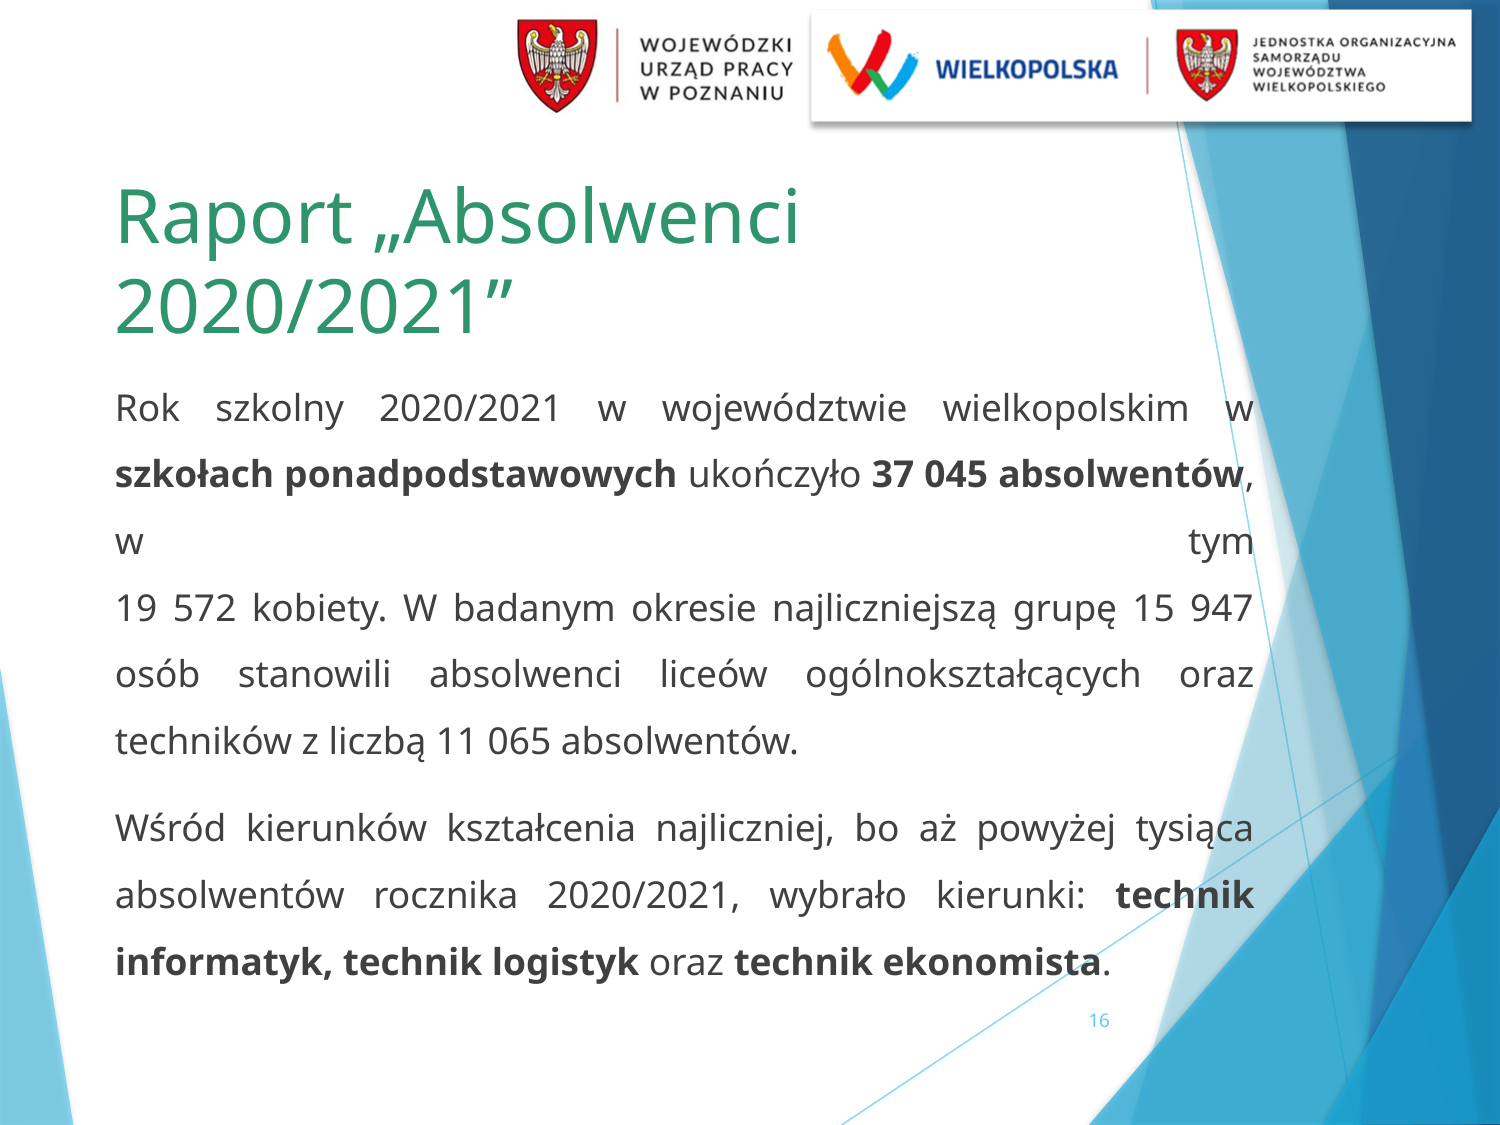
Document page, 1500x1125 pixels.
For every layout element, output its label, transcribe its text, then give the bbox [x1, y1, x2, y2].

slide_number 16 [1057, 991, 1142, 1051]
title Raport „Absolwenci 2020/2021” [99, 160, 1223, 354]
picture [501, 4, 1482, 138]
list Rok szkolny 2020/2021 w województwie wielkopolskim w szkołach ponadpodstawowych ukończyło 37 045 absolwentów, w tym 19 572 kobiety. W badanym okresie najliczniejszą grupę 15 947 osób stanowili absolwenci liceów ogólnokształcących oraz techników z liczbą 11 065 absolwentów. Wśród kierunków kształcenia najliczniej, bo aż powyżej tysiąca absolwentów rocznika 2020/2021, wybrało kierunki: technik informatyk, technik logistyk oraz technik ekonomista. [99, 354, 1270, 992]
